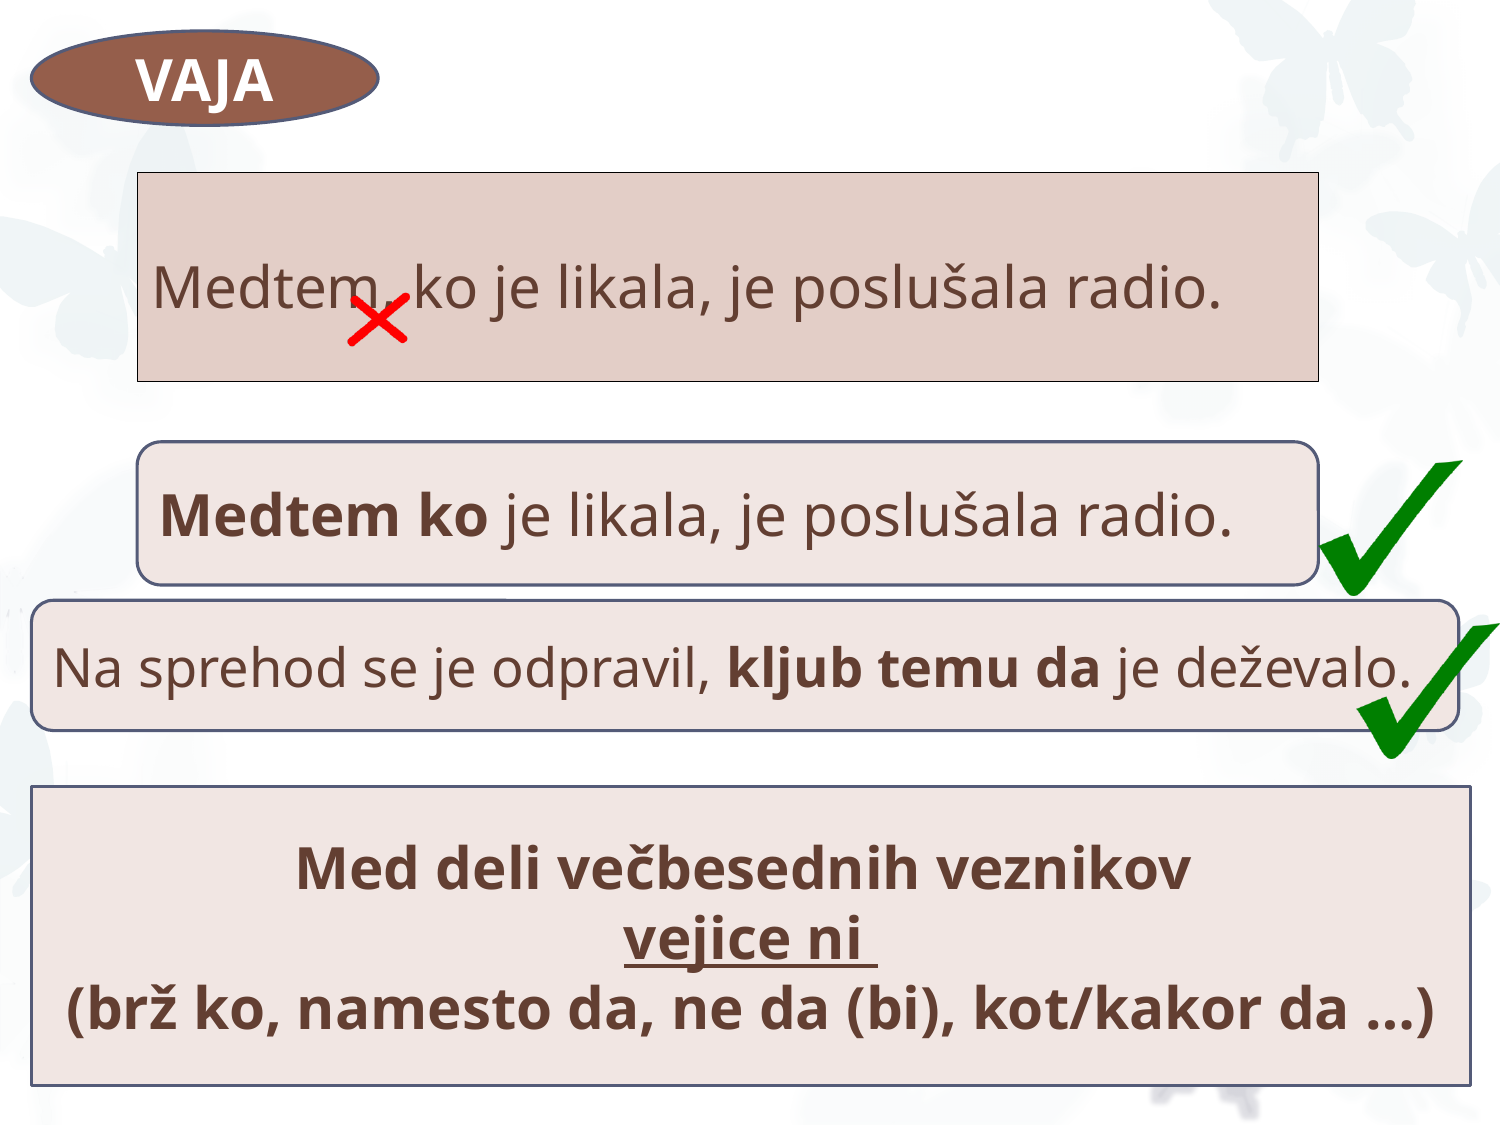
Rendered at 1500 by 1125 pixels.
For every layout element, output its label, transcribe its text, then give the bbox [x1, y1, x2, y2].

text_box VAJA [29, 29, 380, 127]
text_box Na sprehod se je odpravil, kljub temu da je deževalo. [29, 598, 1461, 733]
picture [1355, 623, 1500, 760]
picture [1317, 460, 1463, 596]
picture [318, 258, 438, 378]
text_box Medtem, ko je likala, je poslušala radio. [137, 172, 1319, 382]
text_box Medtem ko je likala, je poslušala radio. [135, 440, 1319, 587]
text_box Med deli večbesednih veznikov vejice ni (brž ko, namesto da, ne da (bi), kot/kakor da …) [30, 785, 1472, 1087]
